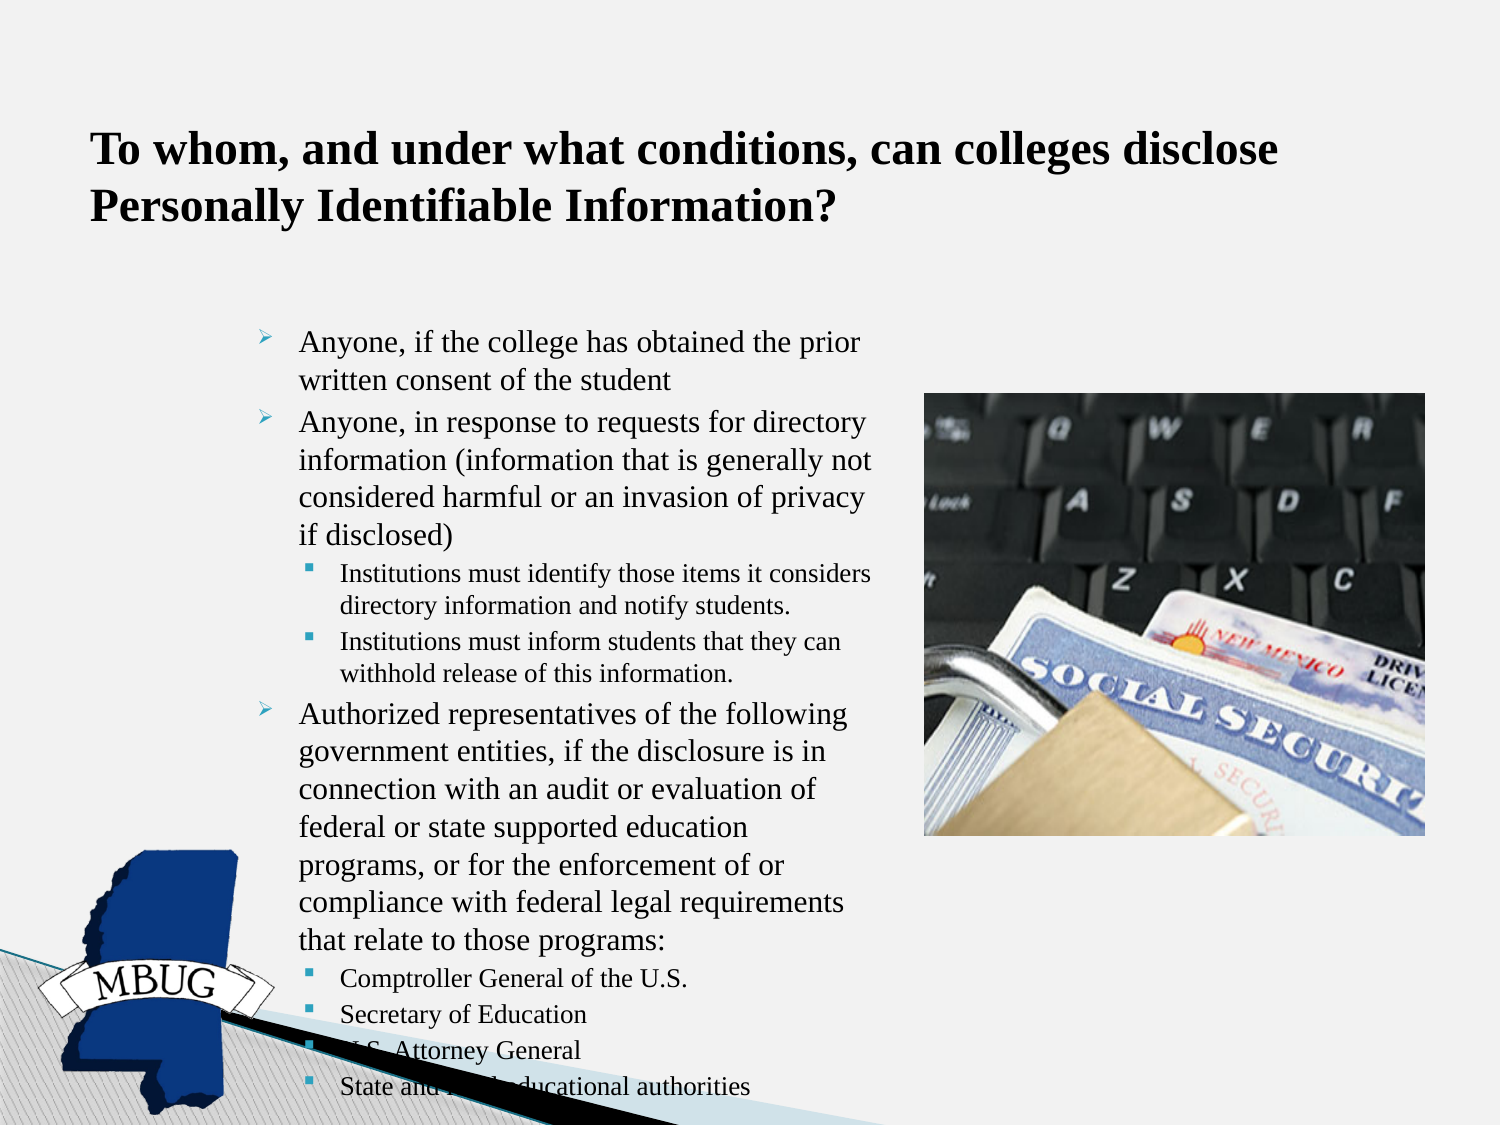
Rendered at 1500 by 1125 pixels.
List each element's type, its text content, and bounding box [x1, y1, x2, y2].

list Anyone, if the college has obtained the prior written consent of the student Anyone, in response to requests for directory information (information that is generally not considered harmful or an invasion of privacy if disclosed) Institutions must identify those items it considers directory information and notify students. Institutions must inform students that they can withhold release of this information. Authorized representatives of the following government entities, if the disclosure is in connection with an audit or evaluation of federal or state supported education programs, or for the enforcement of or compliance with federal legal requirements that relate to those programs: Comptroller General of the U.S. Secretary of Education U.S. Attorney General State and local educational authorities [225, 313, 888, 1125]
picture [37, 849, 225, 1115]
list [924, 392, 1426, 836]
title To whom, and under what conditions, can colleges disclose Personally Identifiable Information? [75, 108, 1425, 240]
